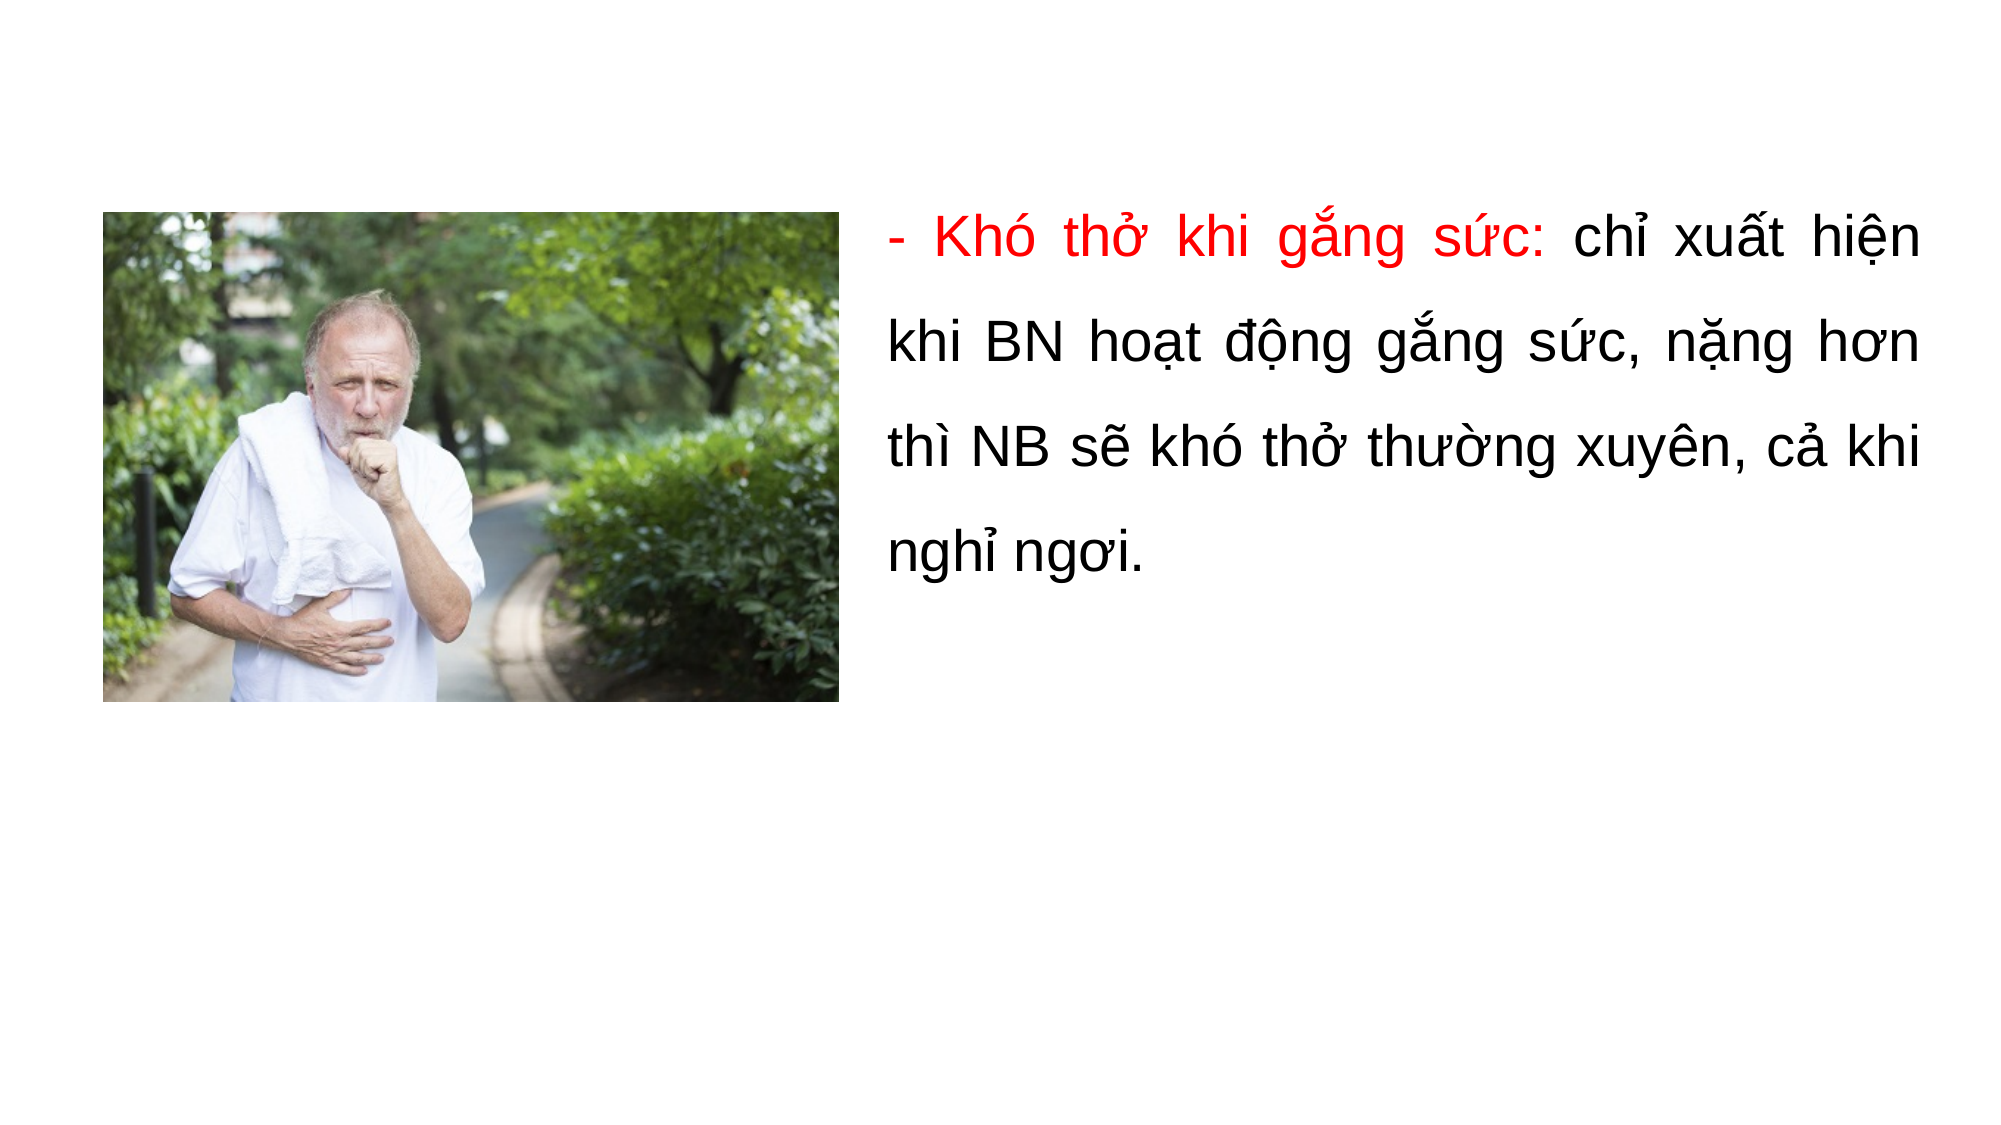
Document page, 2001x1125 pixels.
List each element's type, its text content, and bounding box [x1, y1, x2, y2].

picture [103, 212, 839, 702]
list - Khó thở khi gắng sức: chỉ xuất hiện khi BN hoạt động gắng sức, nặng hơn thì NB sẽ khó thở thường xuyên, cả khi nghỉ ngơi. [872, 65, 1938, 1064]
